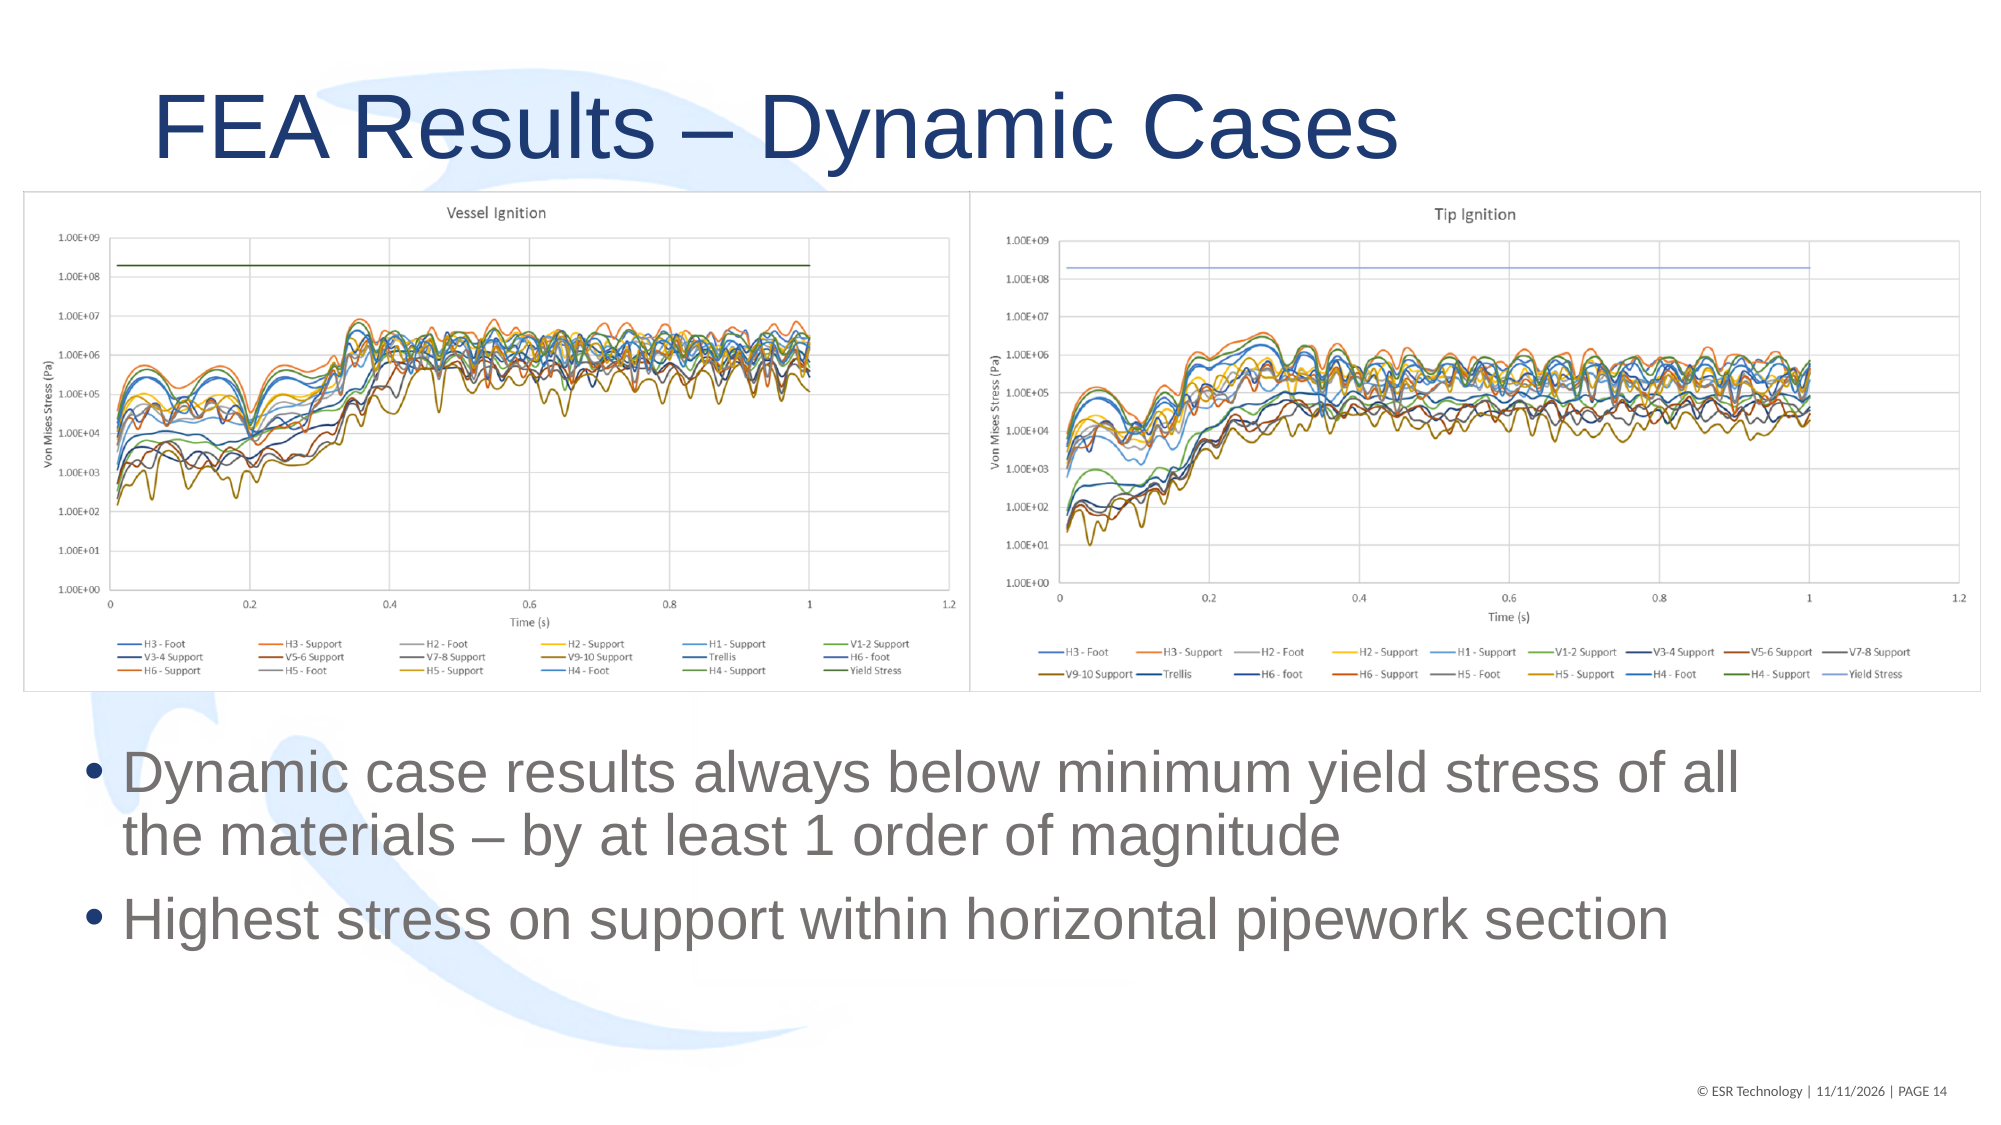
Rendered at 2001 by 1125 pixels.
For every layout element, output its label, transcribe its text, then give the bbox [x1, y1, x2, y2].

picture [22, 61, 1981, 734]
title FEA Results – Dynamic Cases [137, 20, 1863, 191]
list Dynamic case results always below minimum yield stress of all the materials – by at least 1 order of magnitude Highest stress on support within horizontal pipework section [69, 734, 1832, 1125]
